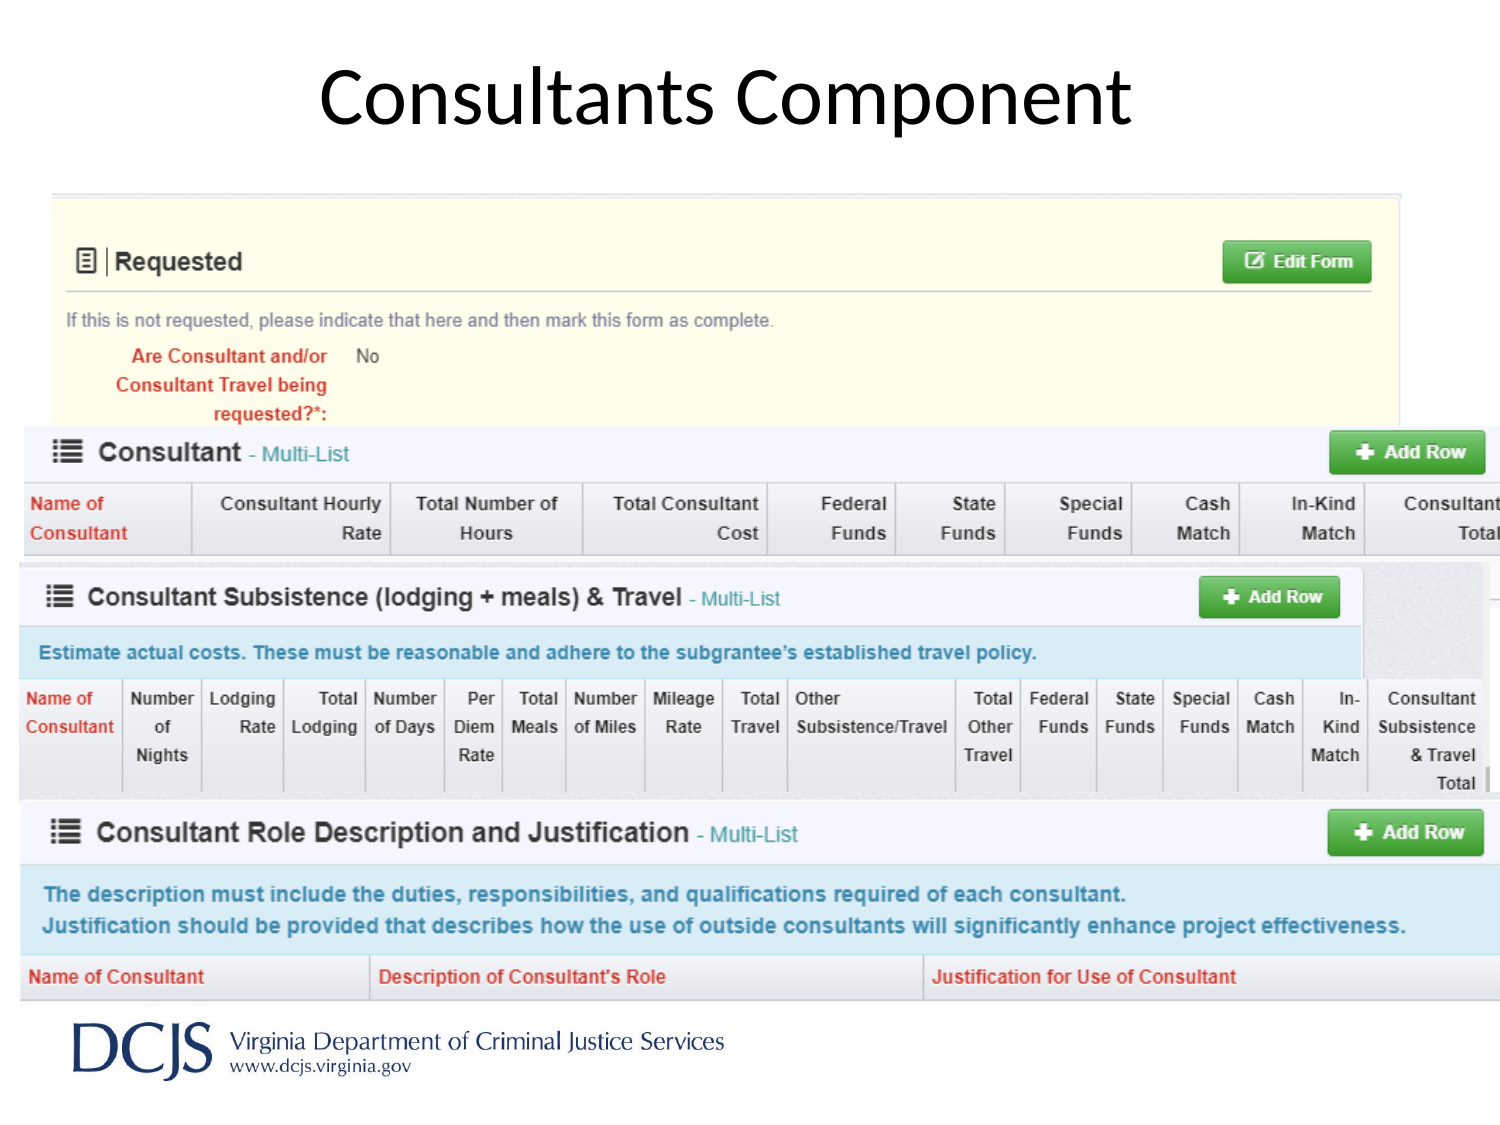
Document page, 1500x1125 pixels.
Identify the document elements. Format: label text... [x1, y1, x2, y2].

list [51, 193, 1402, 425]
picture [19, 425, 1500, 1006]
title Consultants Component [52, 11, 1402, 183]
picture [73, 1022, 726, 1081]
